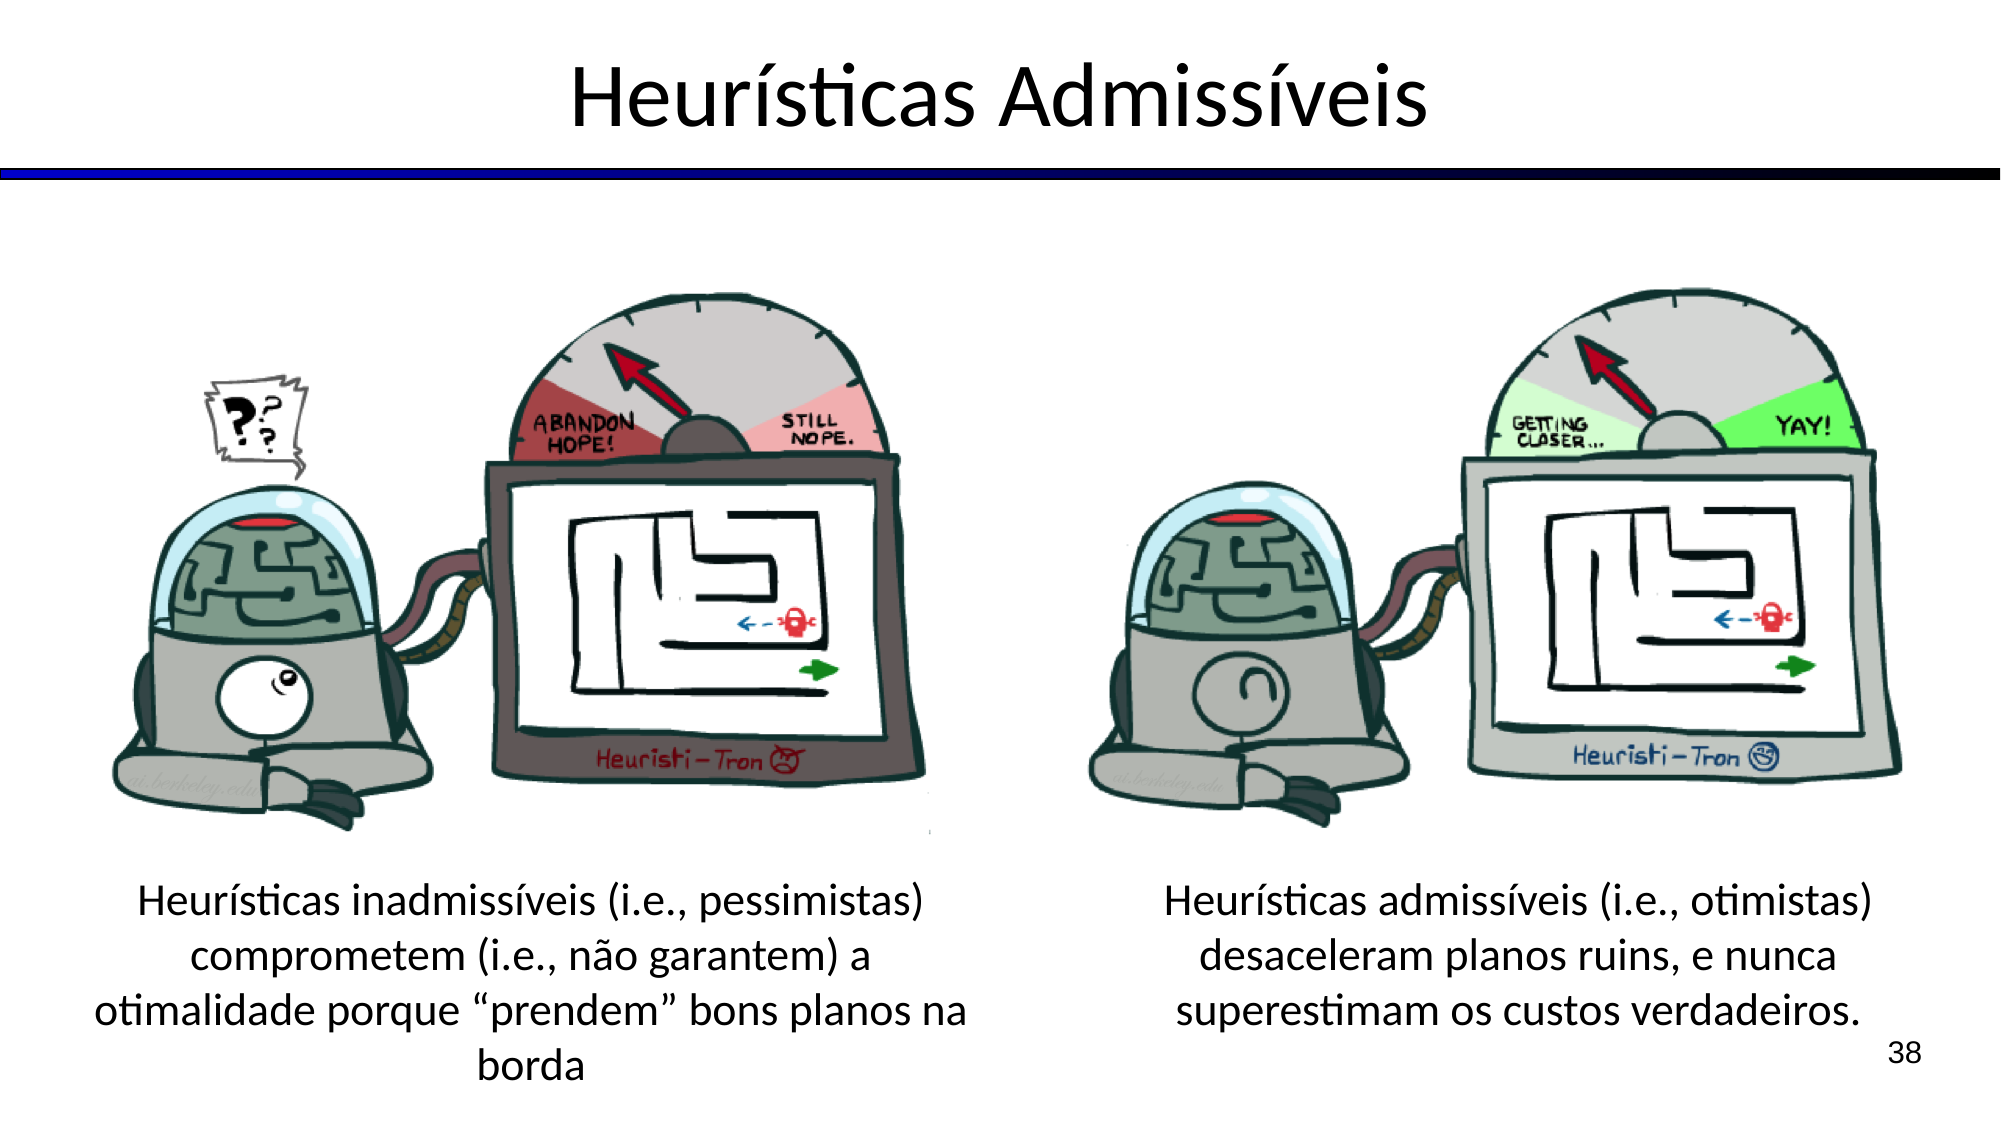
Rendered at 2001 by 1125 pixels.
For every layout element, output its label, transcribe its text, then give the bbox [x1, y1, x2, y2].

text_box Heurísticas admissíveis (i.e., otimistas) desaceleram planos ruins, e nunca superestimam os custos verdadeiros. [1062, 862, 1975, 1043]
slide_number 38 [1587, 1024, 1938, 1103]
title Heurísticas Admissíveis [0, 0, 2000, 184]
text_box Heurísticas inadmissíveis (i.e., pessimistas) comprometem (i.e., não garantem) a otimalidade porque “prendem” bons planos na borda [74, 862, 988, 1098]
picture [1049, 187, 1936, 857]
picture [87, 187, 1000, 857]
